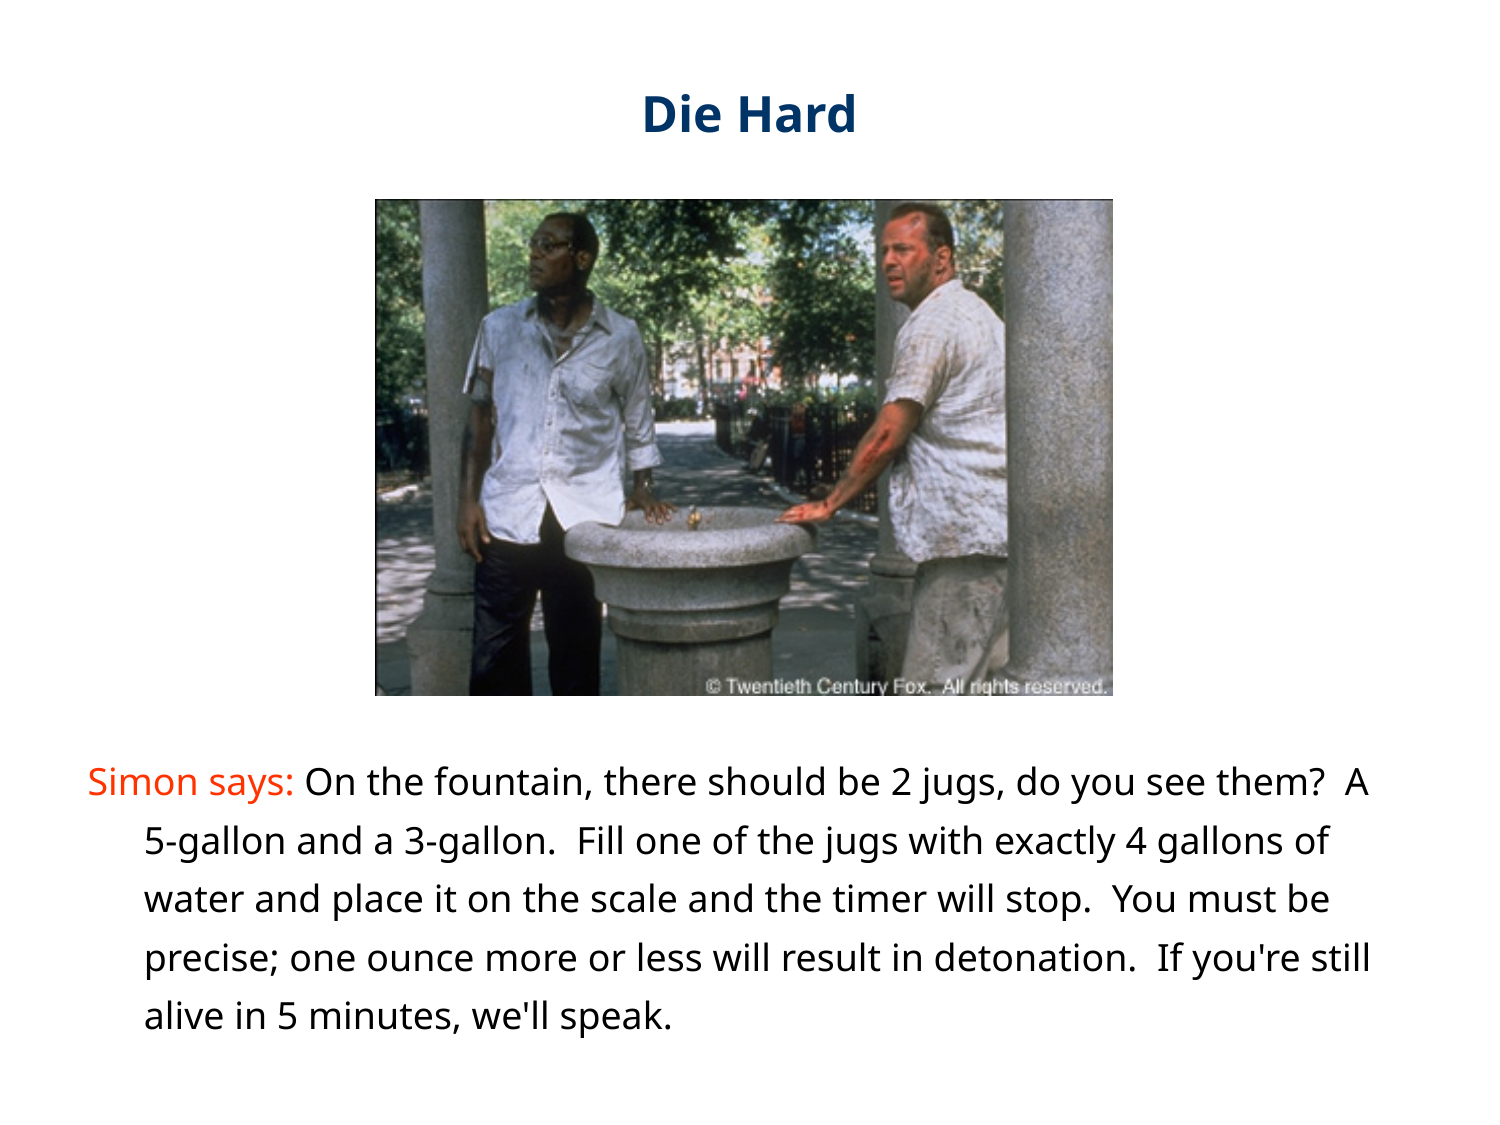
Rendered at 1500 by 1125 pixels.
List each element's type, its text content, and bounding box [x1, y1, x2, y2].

picture [374, 199, 1113, 696]
text_box Simon says: On the fountain, there should be 2 jugs, do you see them? A 5-gallon and a 3-gallon. Fill one of the jugs with exactly 4 gallons of water and place it on the scale and the timer will stop. You must be precise; one ounce more or less will result in detonation. If you're still alive in 5 minutes, we'll speak. [72, 737, 1413, 1063]
text_box Die Hard [626, 74, 873, 150]
